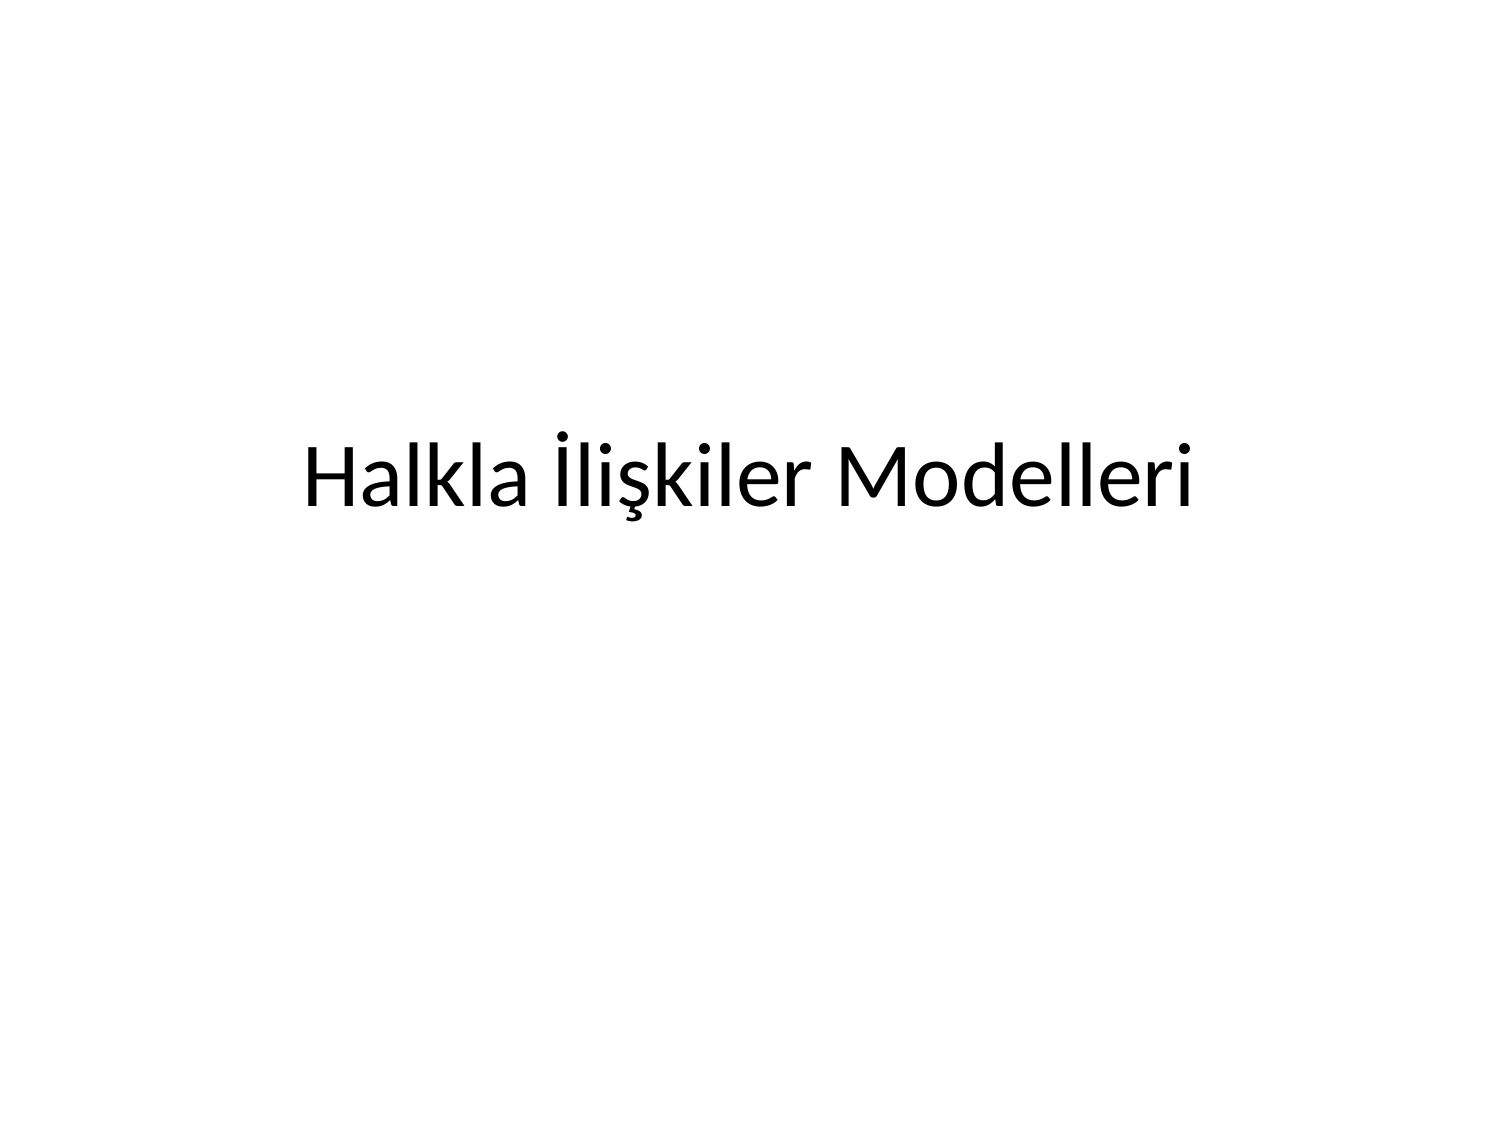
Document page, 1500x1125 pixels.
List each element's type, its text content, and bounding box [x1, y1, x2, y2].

title Halkla İlişkiler Modelleri [112, 349, 1388, 591]
